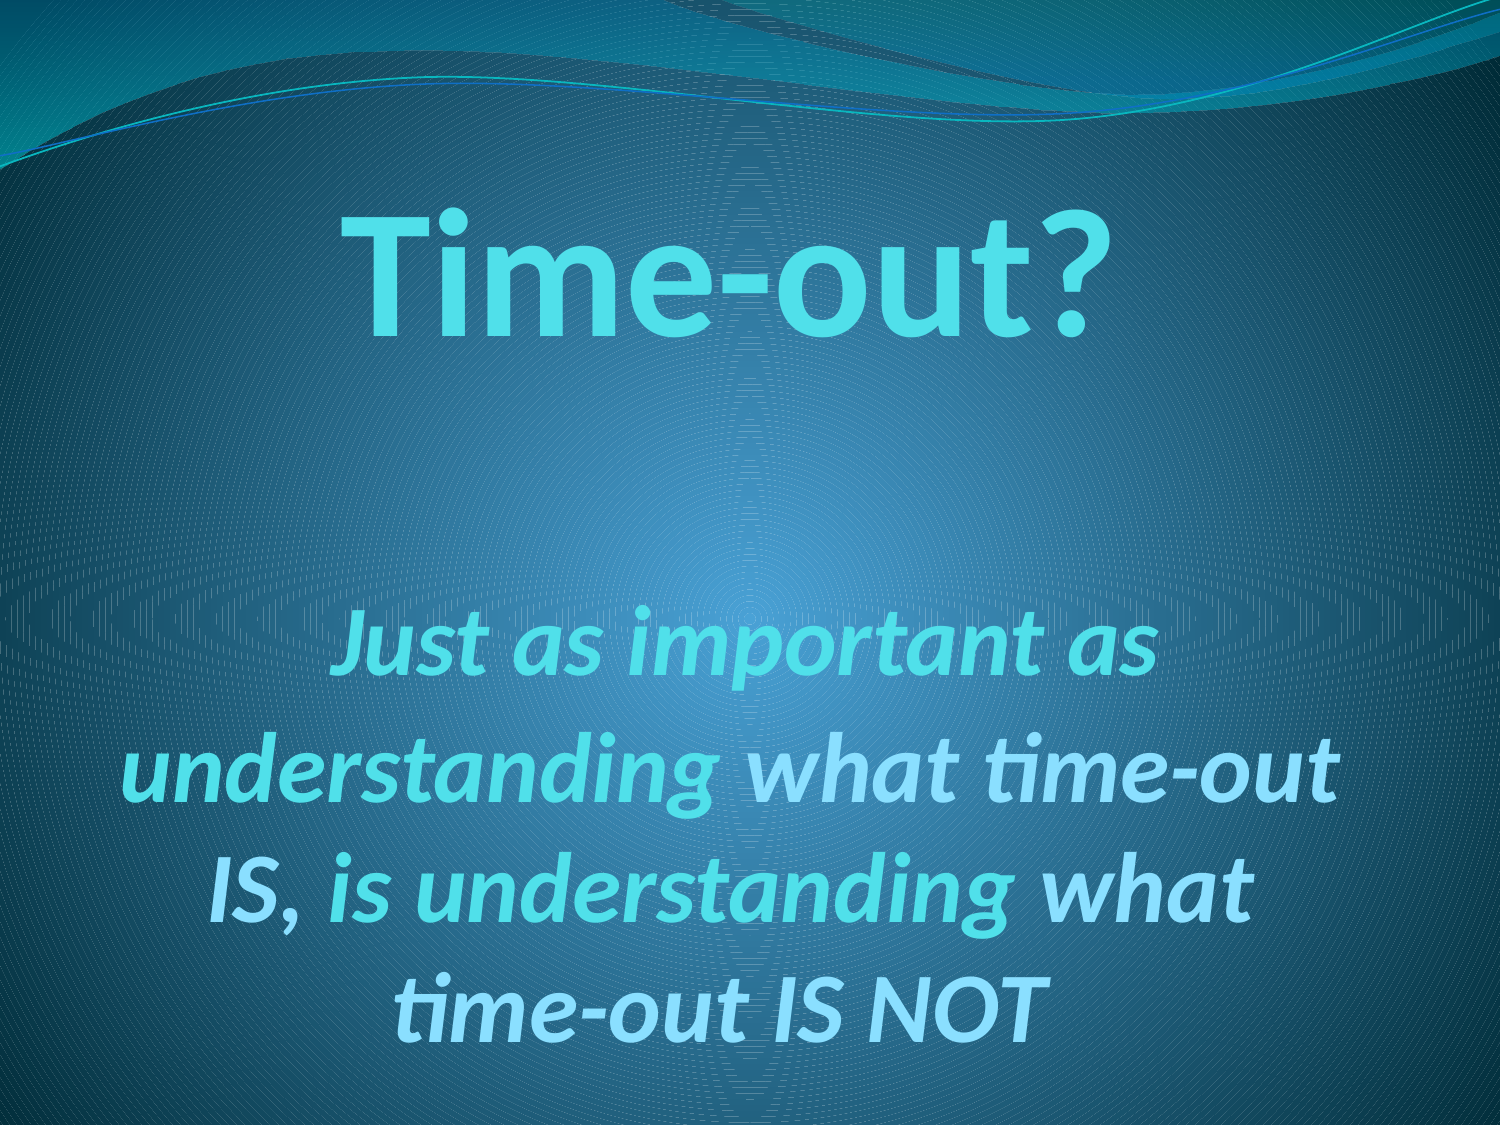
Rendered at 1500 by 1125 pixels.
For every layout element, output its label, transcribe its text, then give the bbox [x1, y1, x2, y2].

title Time-out? Just as important as understanding what time-out IS, is understanding what time-out IS NOT [87, 62, 1376, 1063]
